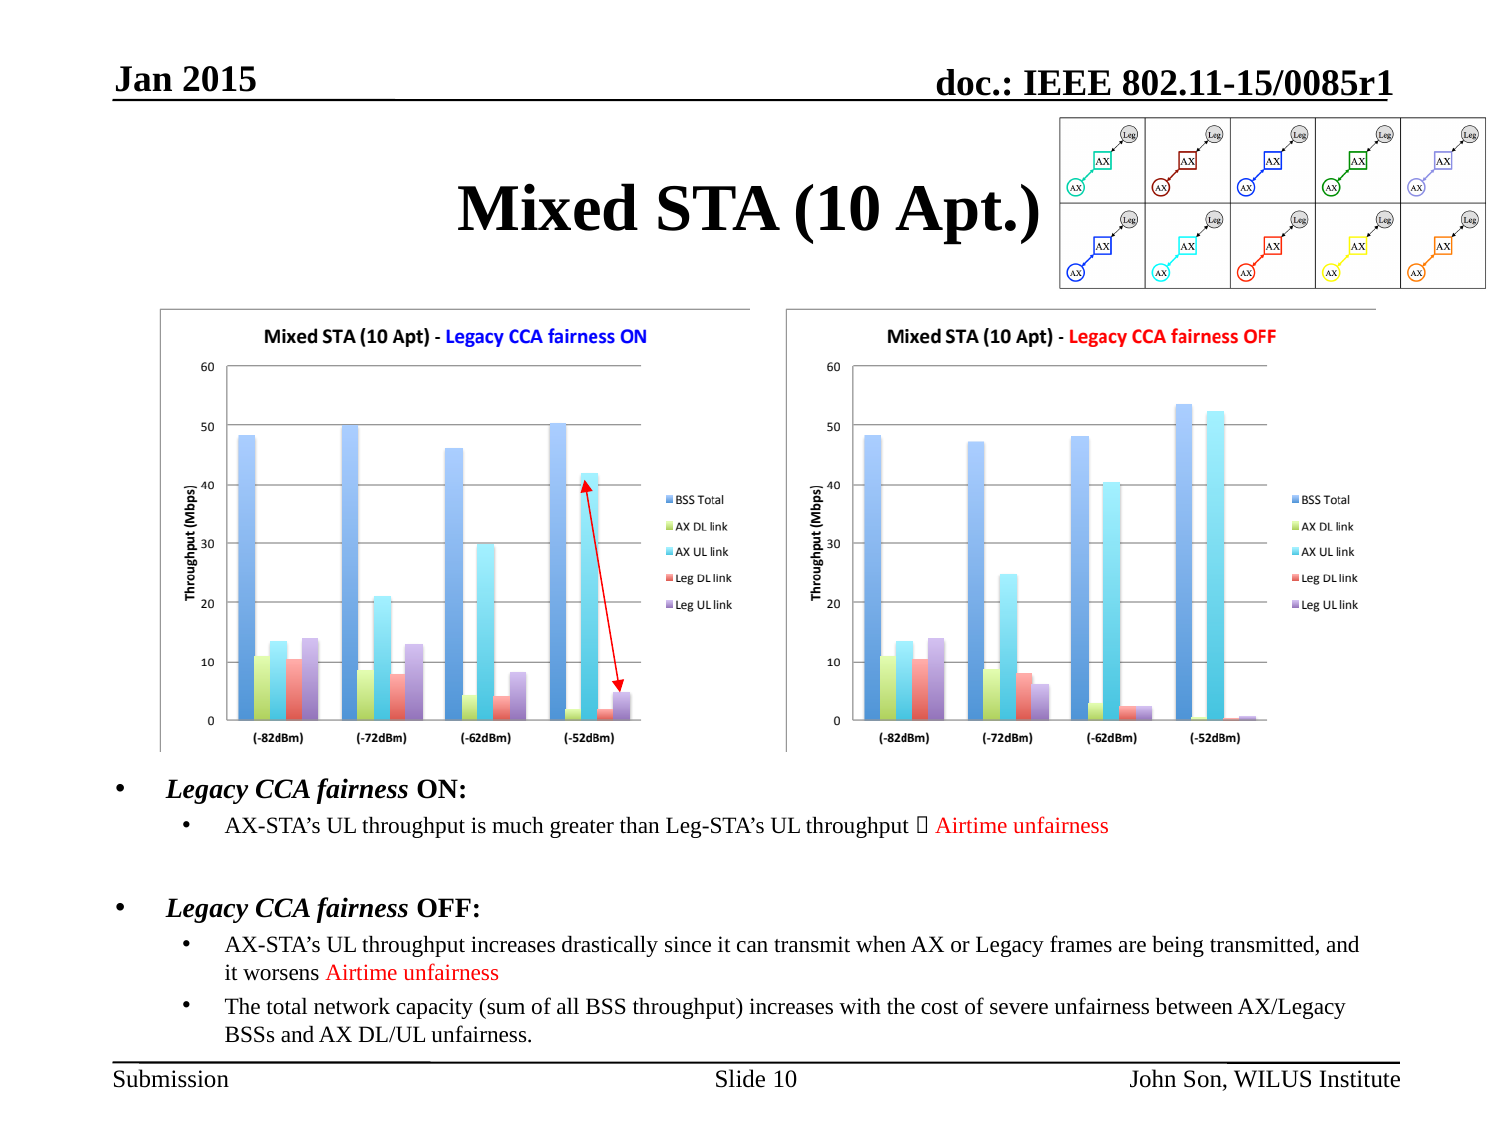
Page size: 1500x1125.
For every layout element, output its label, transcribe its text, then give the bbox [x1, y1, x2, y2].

slide_number Slide 10 [712, 1061, 800, 1123]
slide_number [114, 54, 423, 100]
picture [159, 308, 751, 752]
picture [1056, 117, 1488, 291]
footer John Son, WILUS Institute [878, 1061, 1402, 1093]
list Legacy CCA fairness ON: AX-STA’s UL throughput is much greater than Leg-STA’s UL throughput  Airtime unfairness Legacy CCA fairness OFF: AX-STA’s UL throughput increases drastically since it can transmit when AX or Legacy frames are being transmitted, and it worsens Airtime unfairness The total network capacity (sum of all BSS throughput) increases with the cost of severe unfairness between AX/Legacy BSSs and AX DL/UL unfairness. [100, 763, 1388, 1059]
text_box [584, 479, 621, 693]
title Mixed STA (10 Apt.) [112, 115, 1057, 292]
picture [785, 308, 1377, 752]
